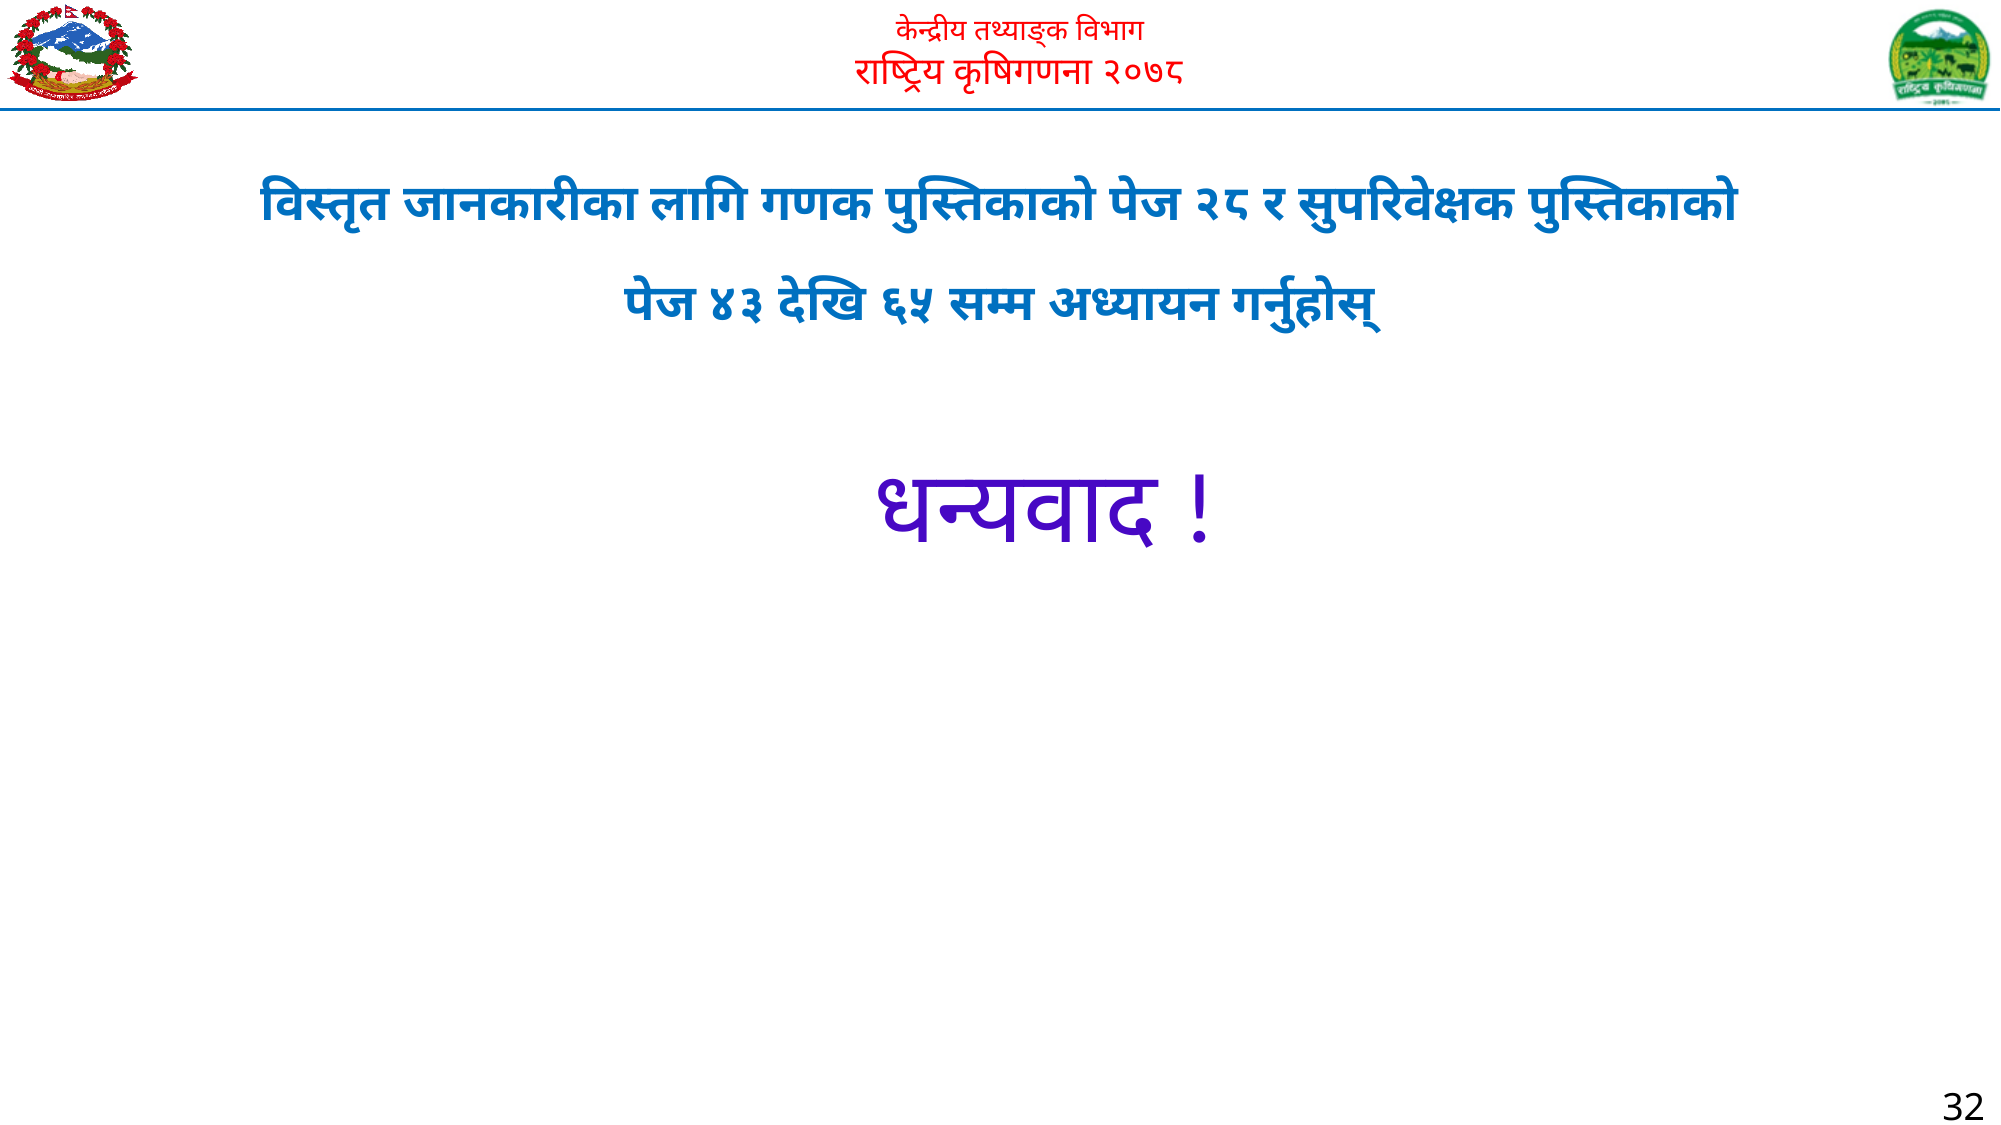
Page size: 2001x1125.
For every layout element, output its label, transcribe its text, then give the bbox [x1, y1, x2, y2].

picture [1887, 4, 1993, 108]
text_box विस्तृत जानकारीका लागि गणक पुस्तिकाको पेज २८ र सुपरिवेक्षक पुस्तिकाको पेज ४३ देखि ६५ सम्म अध्यायन गर्नुहोस् [99, 133, 1913, 388]
picture [7, 4, 138, 101]
list धन्यवाद ! [120, 375, 1996, 913]
text_box 32 [1845, 1049, 2000, 1113]
